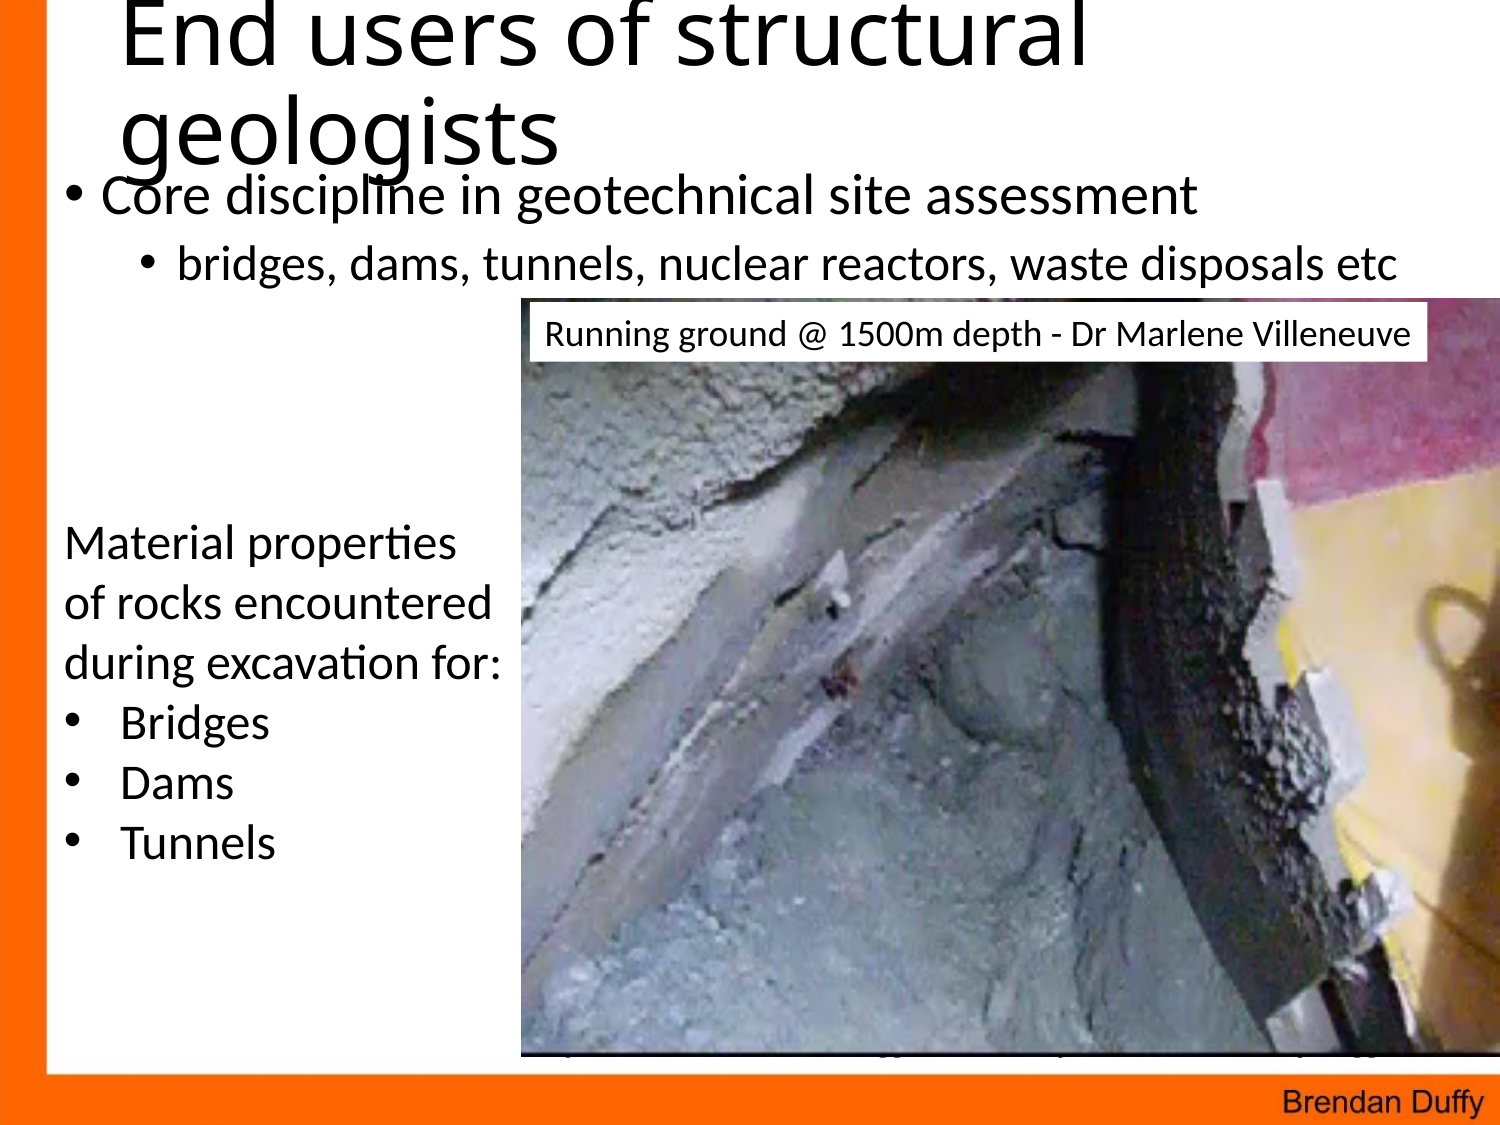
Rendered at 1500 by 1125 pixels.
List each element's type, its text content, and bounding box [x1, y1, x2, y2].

picture [0, 0, 1500, 1125]
list Core discipline in geotechnical site assessment bridges, dams, tunnels, nuclear reactors, waste disposals etc [49, 156, 1451, 324]
title End users of structural geologists [103, 14, 1397, 156]
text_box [521, 297, 1500, 1058]
text_box Material properties of rocks encountered during excavation for: Bridges Dams Tunnels [49, 502, 521, 937]
